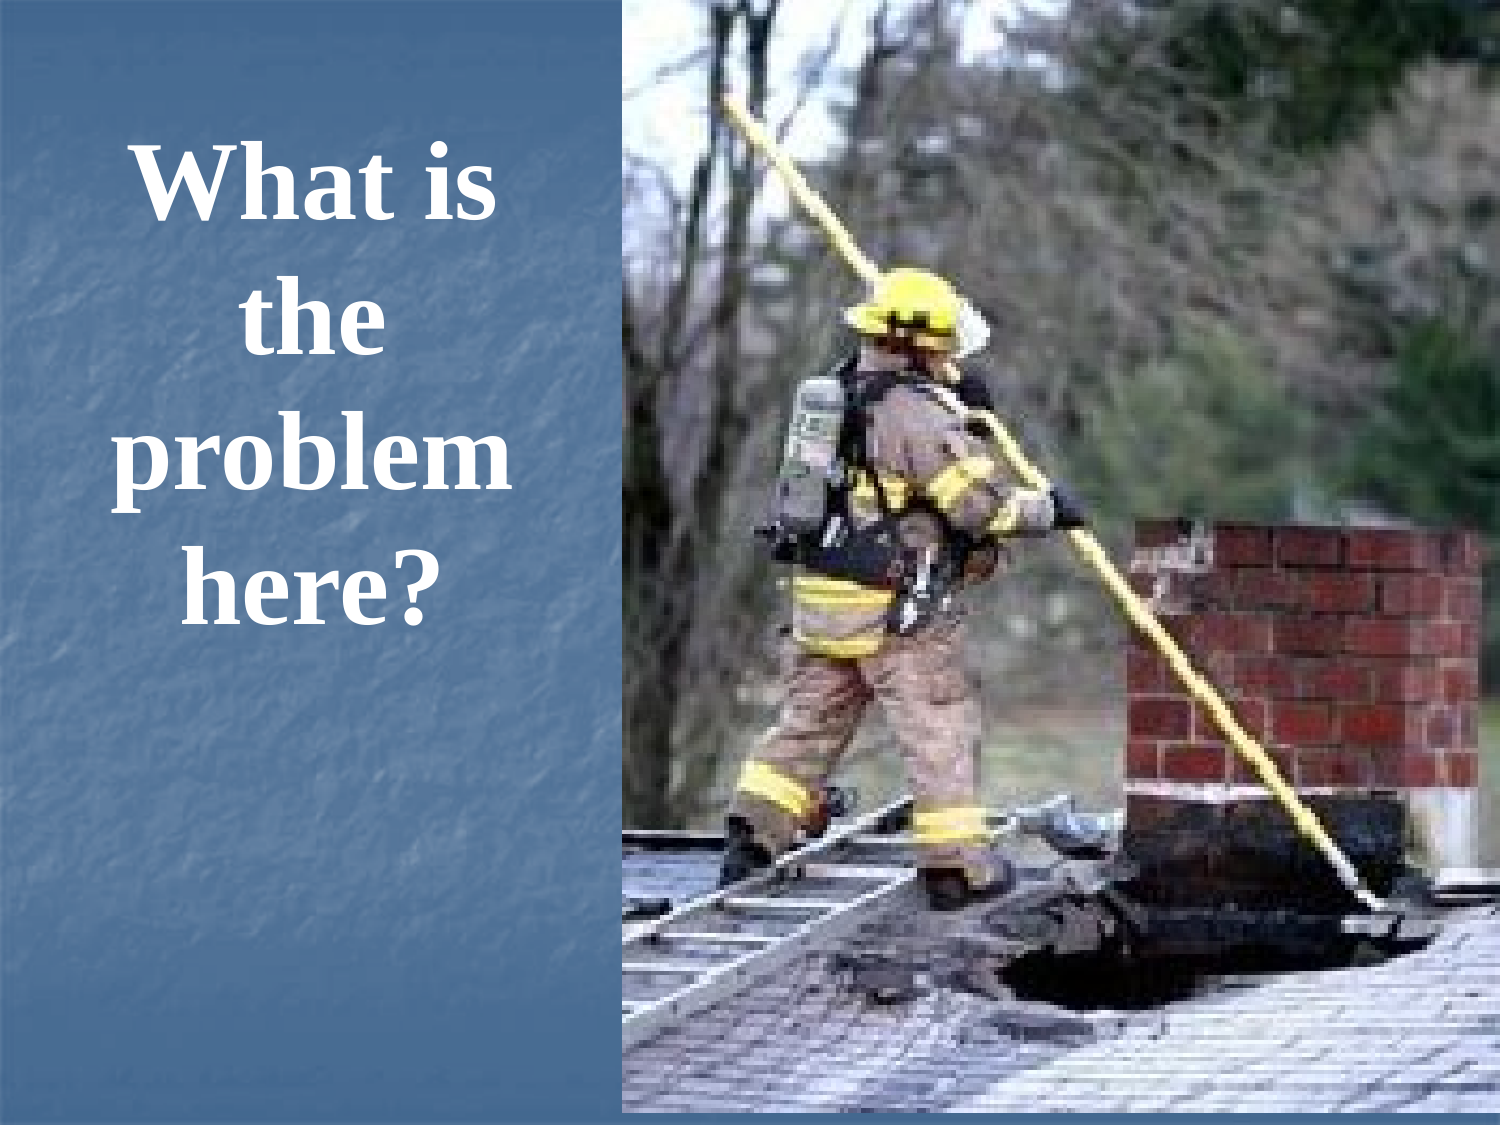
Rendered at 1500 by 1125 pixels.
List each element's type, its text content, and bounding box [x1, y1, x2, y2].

text_box What is the problem here? [87, 99, 538, 655]
picture [622, 0, 1500, 1113]
